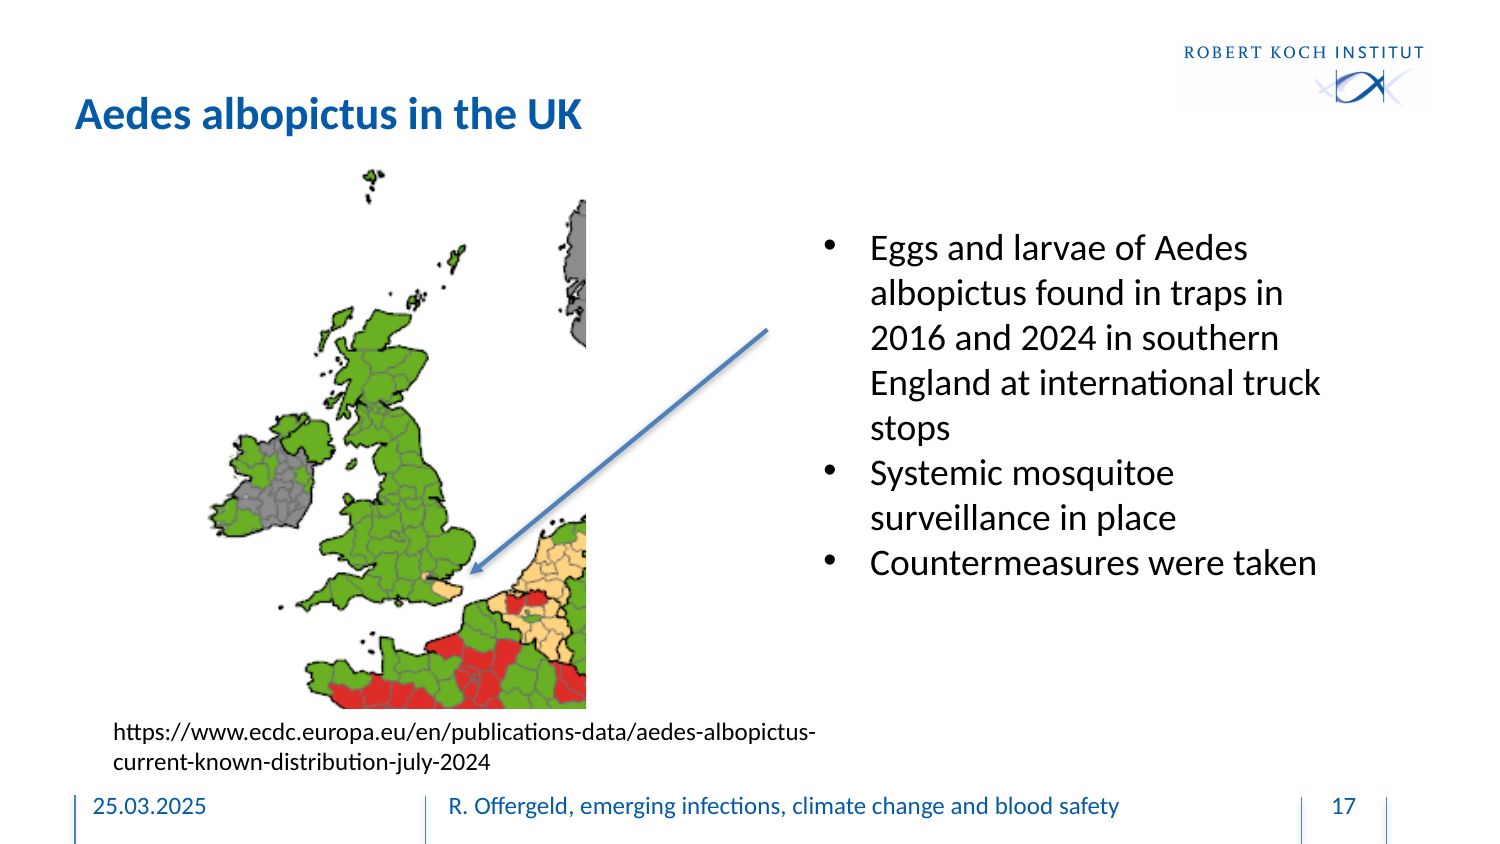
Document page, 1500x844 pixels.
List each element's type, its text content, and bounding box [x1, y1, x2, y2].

text_box https://www.ecdc.europa.eu/en/publications-data/aedes-albopictus-current-known-distribution-july-2024 [98, 708, 849, 783]
text_box Eggs and larvae of Aedes albopictus found in traps in 2016 and 2024 in southern England at international truck stops Systemic mosquitoe surveillance in place Countermeasures were taken [808, 215, 1357, 635]
picture [1178, 40, 1430, 114]
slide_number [92, 782, 398, 827]
slide_number 17 [1302, 782, 1385, 827]
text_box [469, 329, 768, 575]
title Aedes albopictus in the UK [74, 52, 1385, 170]
footer R. Offergeld, emerging infections, climate change and blood safety [442, 782, 1272, 827]
picture [154, 169, 587, 709]
